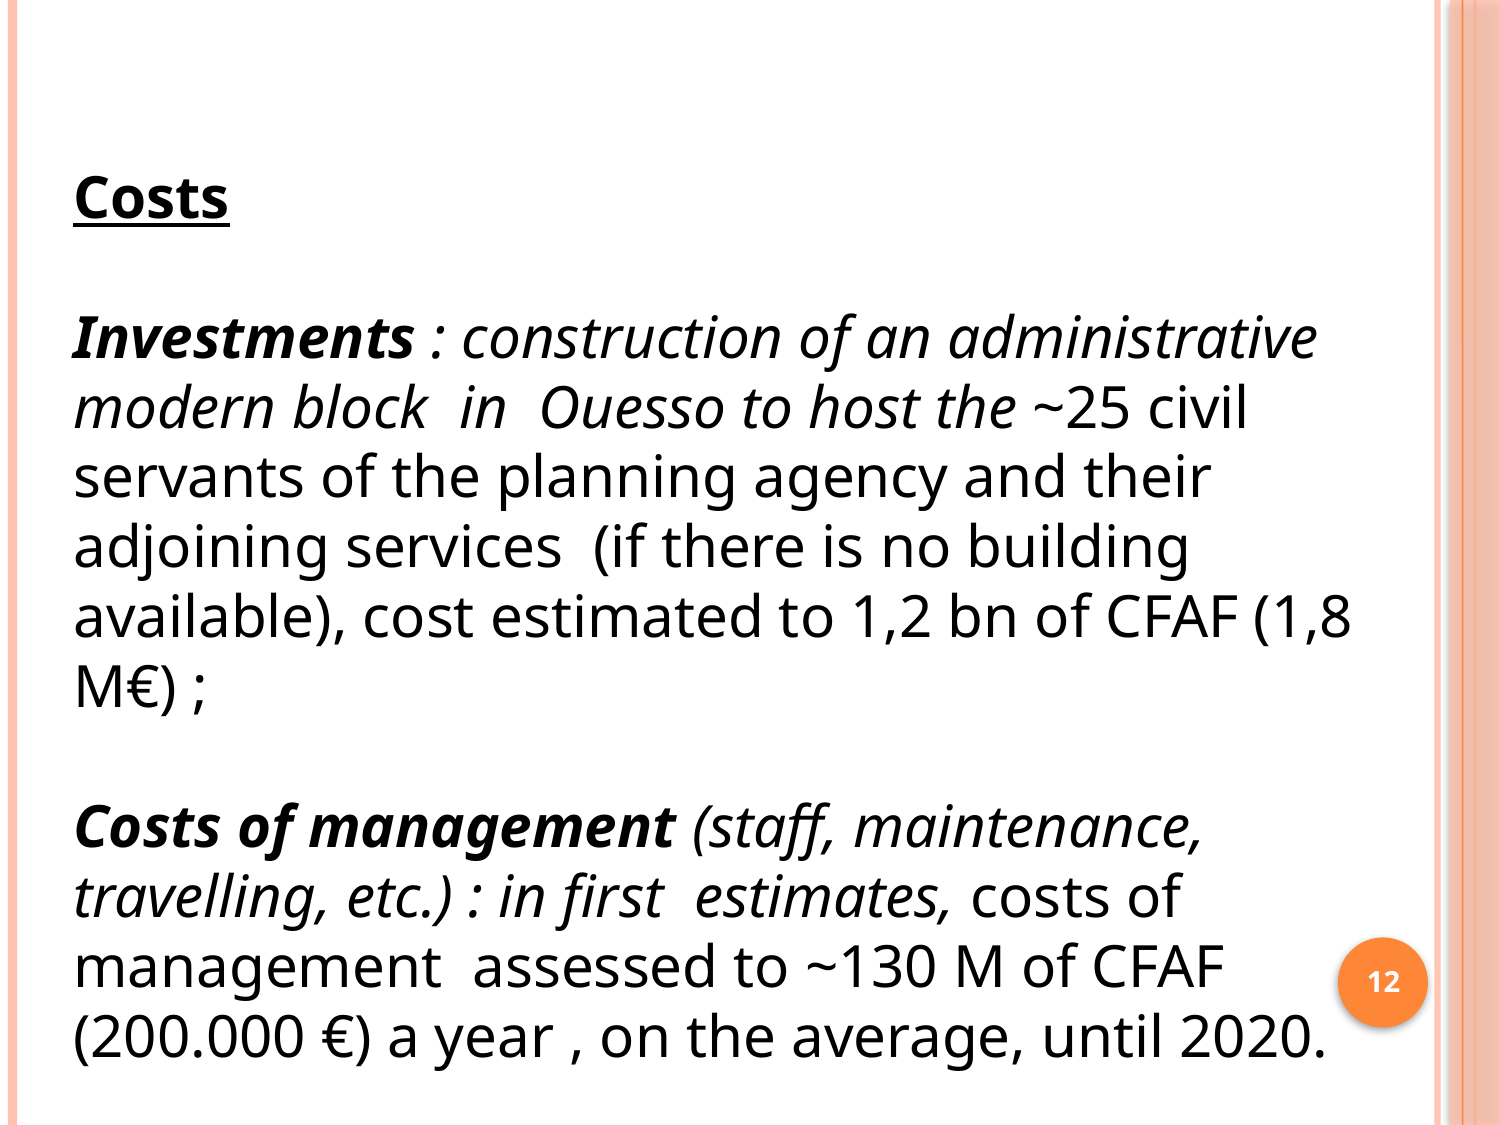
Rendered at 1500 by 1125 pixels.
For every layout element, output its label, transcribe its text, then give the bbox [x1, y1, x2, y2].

text_box Costs Investments : construction of an administrative modern block in Ouesso to host the ~25 civil servants of the planning agency and their adjoining services (if there is no building available), cost estimated to 1,2 bn of CFAF (1,8 M€) ; Costs of management (staff, maintenance, travelling, etc.) : in first estimates, costs of management assessed to ~130 M of CFAF (200.000 €) a year , on the average, until 2020. [58, 152, 1418, 1077]
slide_number 12 [1333, 940, 1434, 1027]
